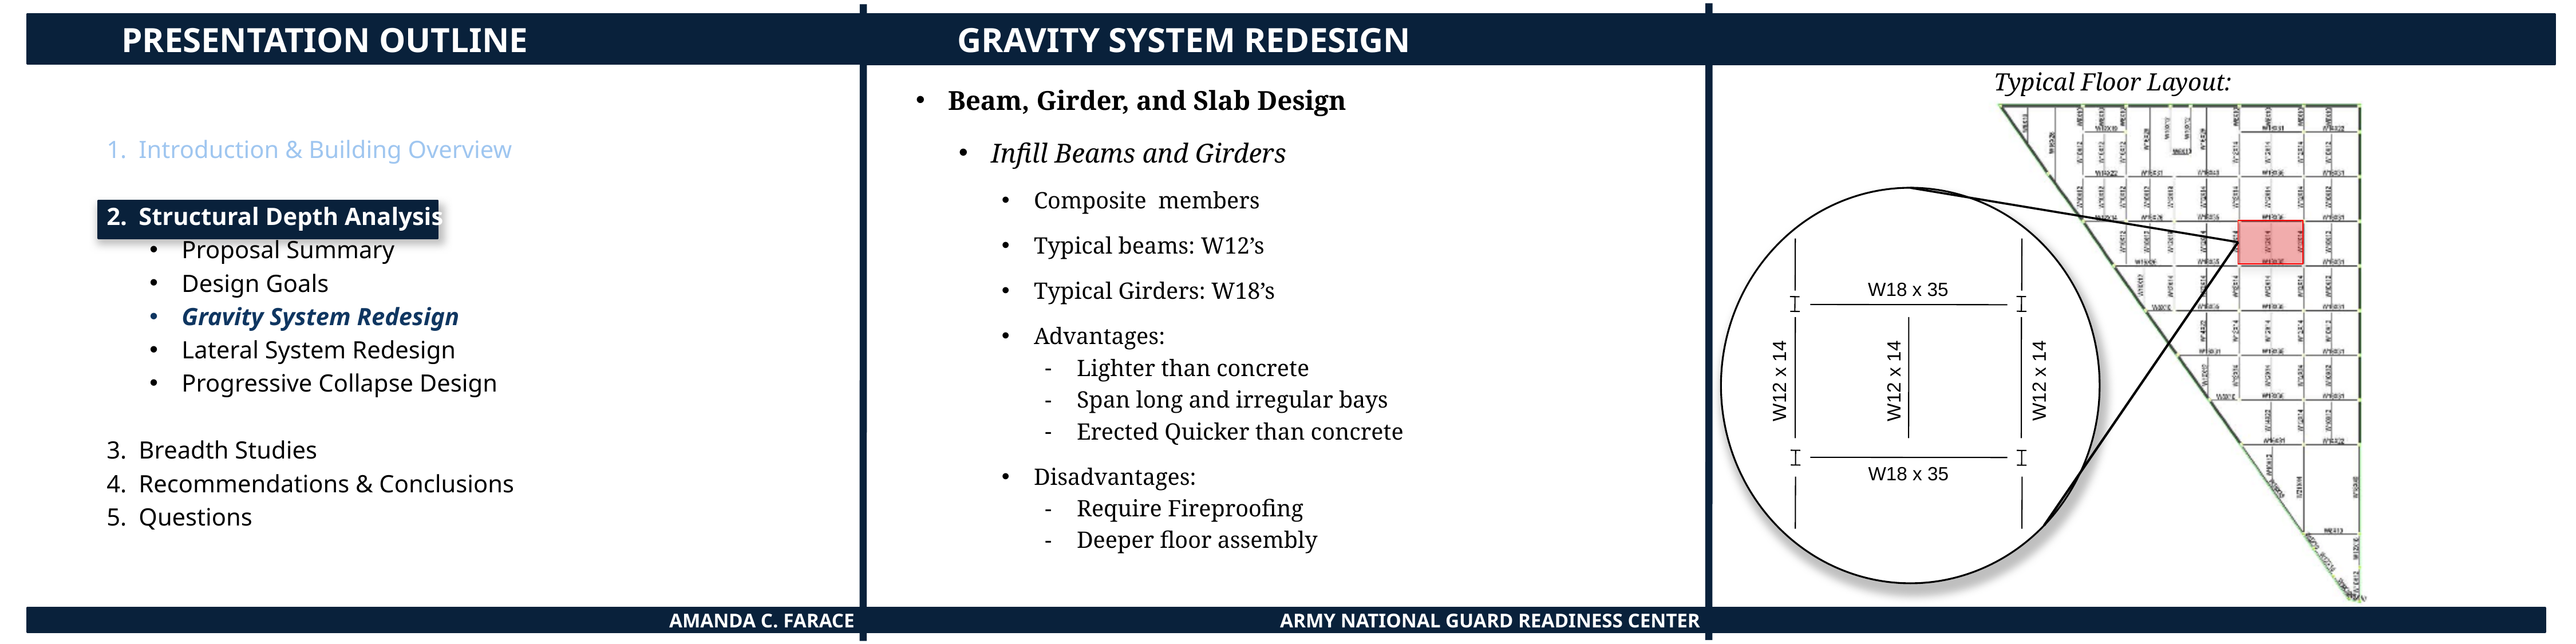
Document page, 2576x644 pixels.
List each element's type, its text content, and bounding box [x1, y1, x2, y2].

text_box Amanda C. Farace [26, 607, 864, 633]
text_box Beam, Girder, and Slab Design Infill Beams and Girders Composite members Typical beams: W12’s Typical Girders: W18’s Advantages: Lighter than concrete Span long and irregular bays Erected Quicker than concrete Disadvantages: Require Fireproofing Deeper floor assembly [907, 65, 1611, 565]
text_box Gravity System Redesign [862, 13, 1705, 65]
text_box Introduction & Building Overview Structural Depth Analysis Proposal Summary Design Goals Gravity System Redesign Lateral System Redesign Progressive Collapse Design Breadth Studies Recommendations & Conclusions Questions [98, 130, 802, 554]
text_box [1708, 13, 2556, 65]
text_box [1708, 607, 2546, 633]
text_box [1720, 96, 2391, 609]
text_box Army National Guard Readiness Center [864, 607, 1705, 633]
text_box Presentation Outline [26, 13, 874, 65]
text_box Typical Floor Layout: [1985, 65, 2391, 96]
